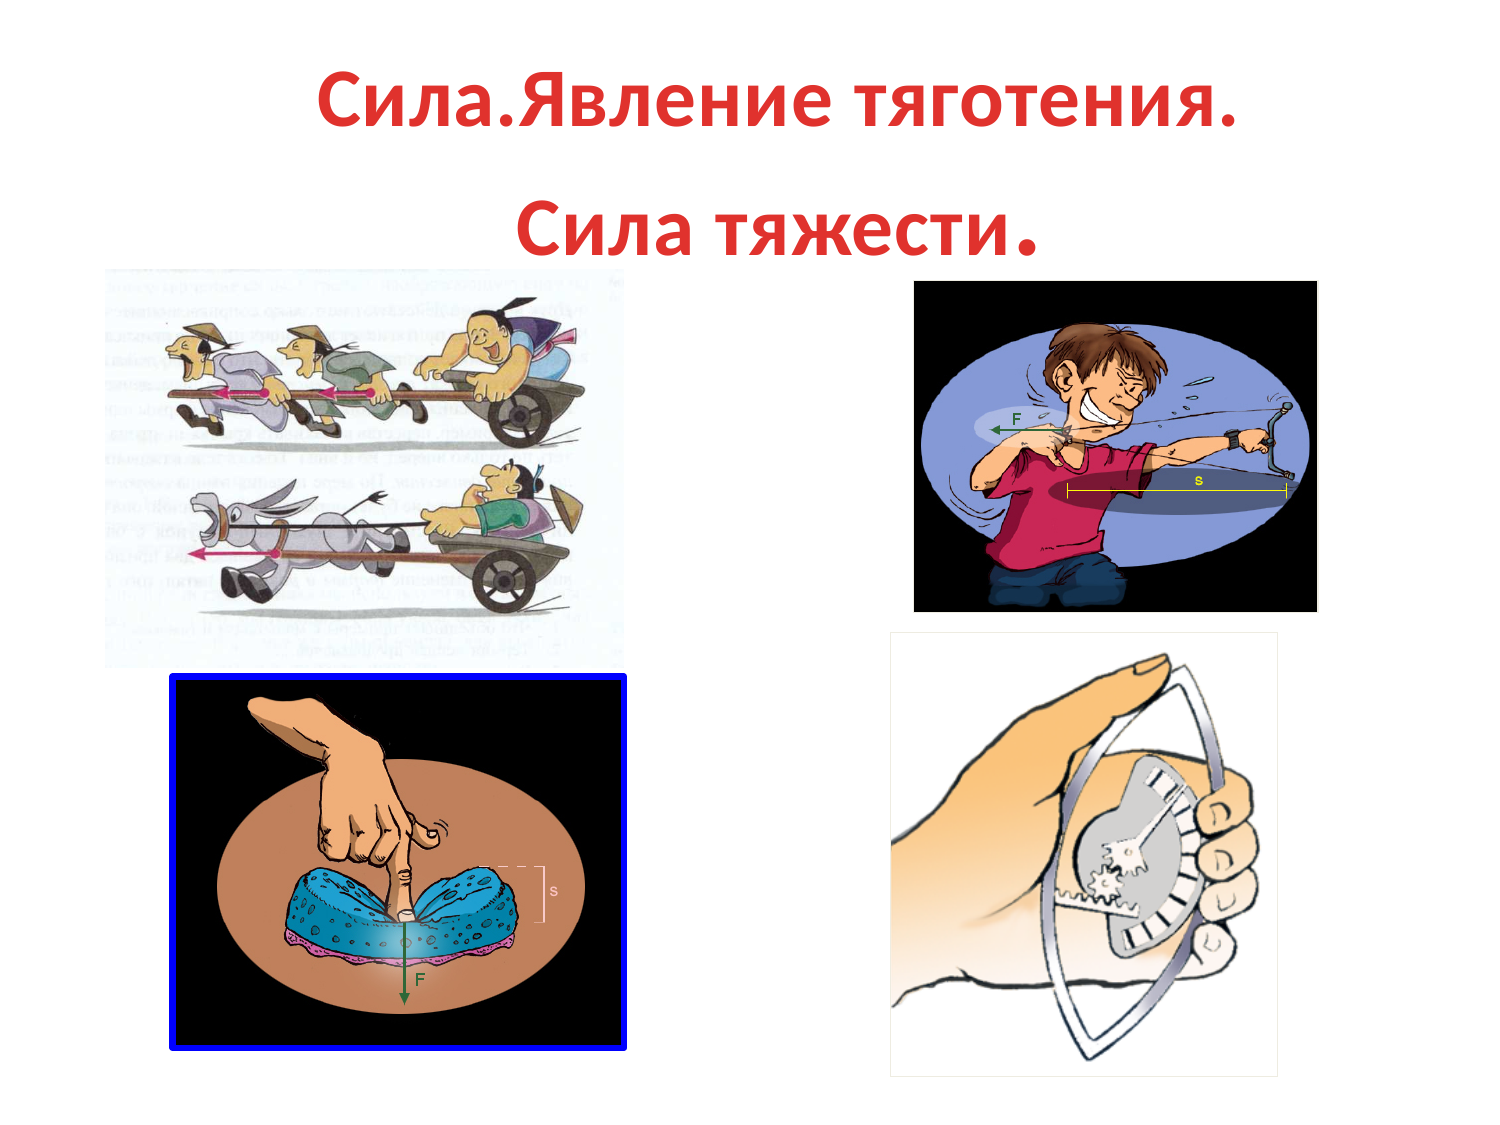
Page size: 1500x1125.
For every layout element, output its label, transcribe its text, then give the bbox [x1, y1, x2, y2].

picture [105, 269, 624, 669]
picture [175, 679, 622, 1046]
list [890, 632, 1278, 1077]
text_box Сила.Явление тяготения. Сила тяжести. [58, 35, 1500, 286]
picture [913, 280, 1318, 613]
